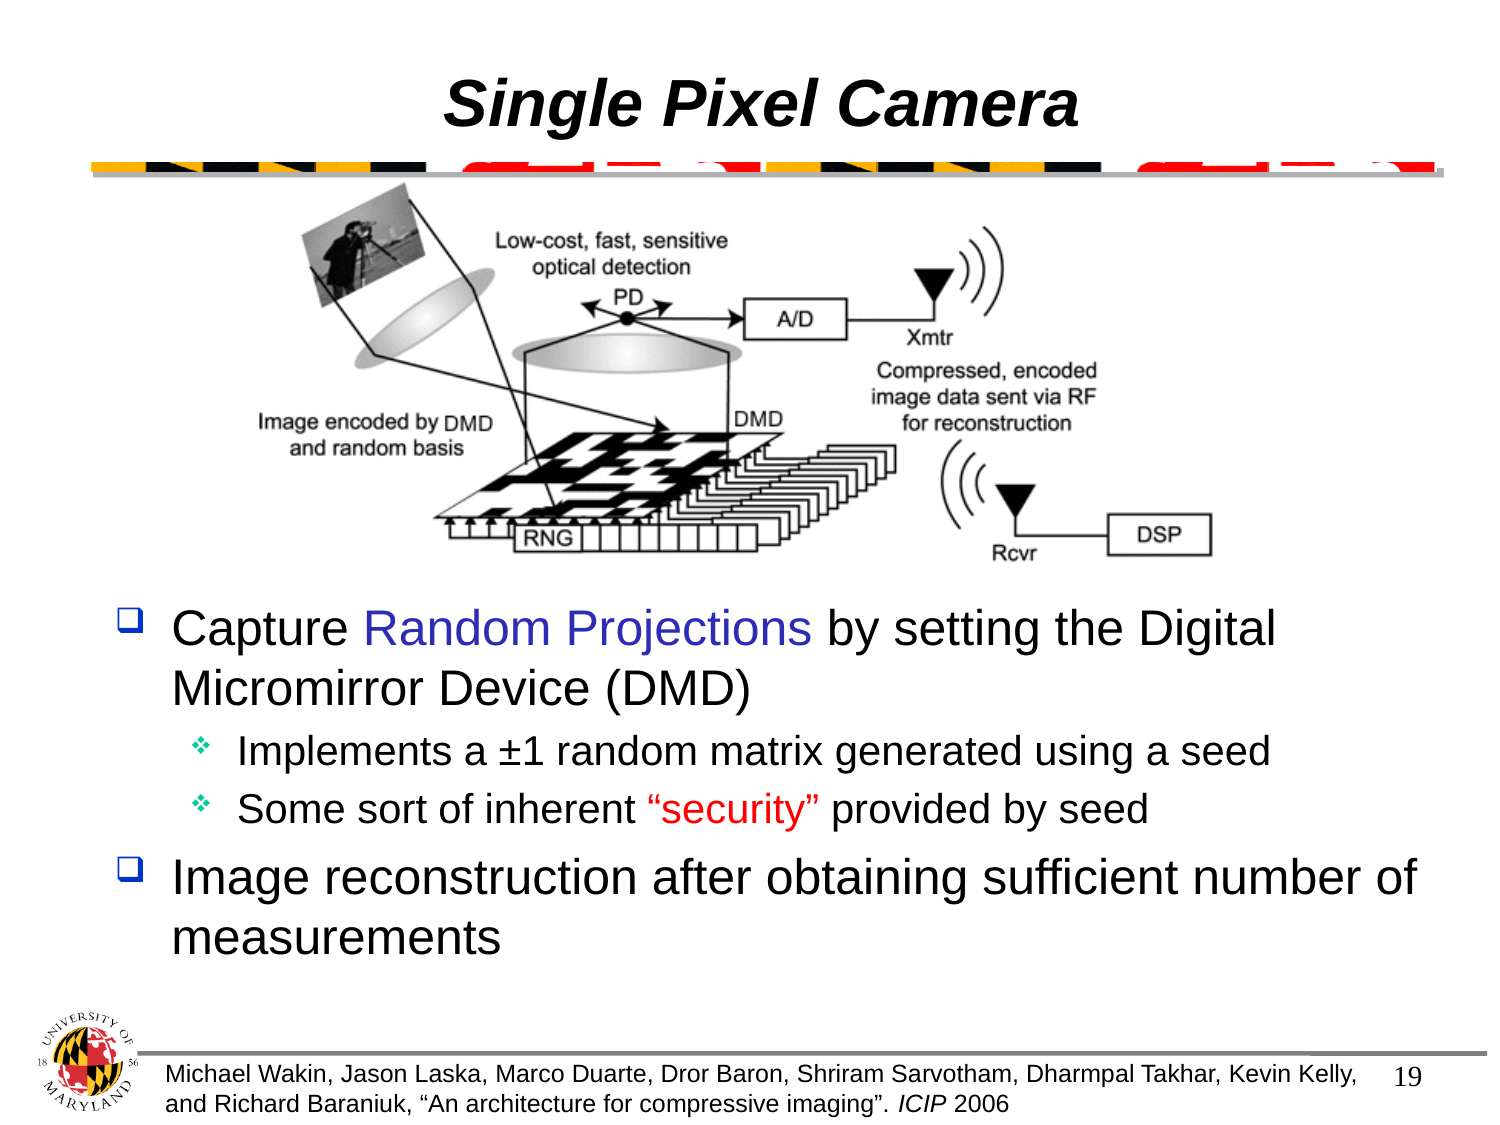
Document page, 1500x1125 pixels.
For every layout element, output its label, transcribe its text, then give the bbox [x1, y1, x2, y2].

picture [37, 1012, 138, 1111]
picture [249, 181, 1226, 588]
picture [87, 162, 1437, 172]
title Single Pixel Camera [87, 50, 1438, 150]
text_box Michael Wakin, Jason Laska, Marco Duarte, Dror Baron, Shriram Sarvotham, Dharmpal Takhar, Kevin Kelly, and Richard Baraniuk, “An architecture for compressive imaging”. ICIP 2006 [150, 1050, 1400, 1125]
list Capture Random Projections by setting the Digital Micromirror Device (DMD) Implements a ±1 random matrix generated using a seed Some sort of inherent “security” provided by seed Image reconstruction after obtaining sufficient number of measurements [99, 587, 1450, 1000]
